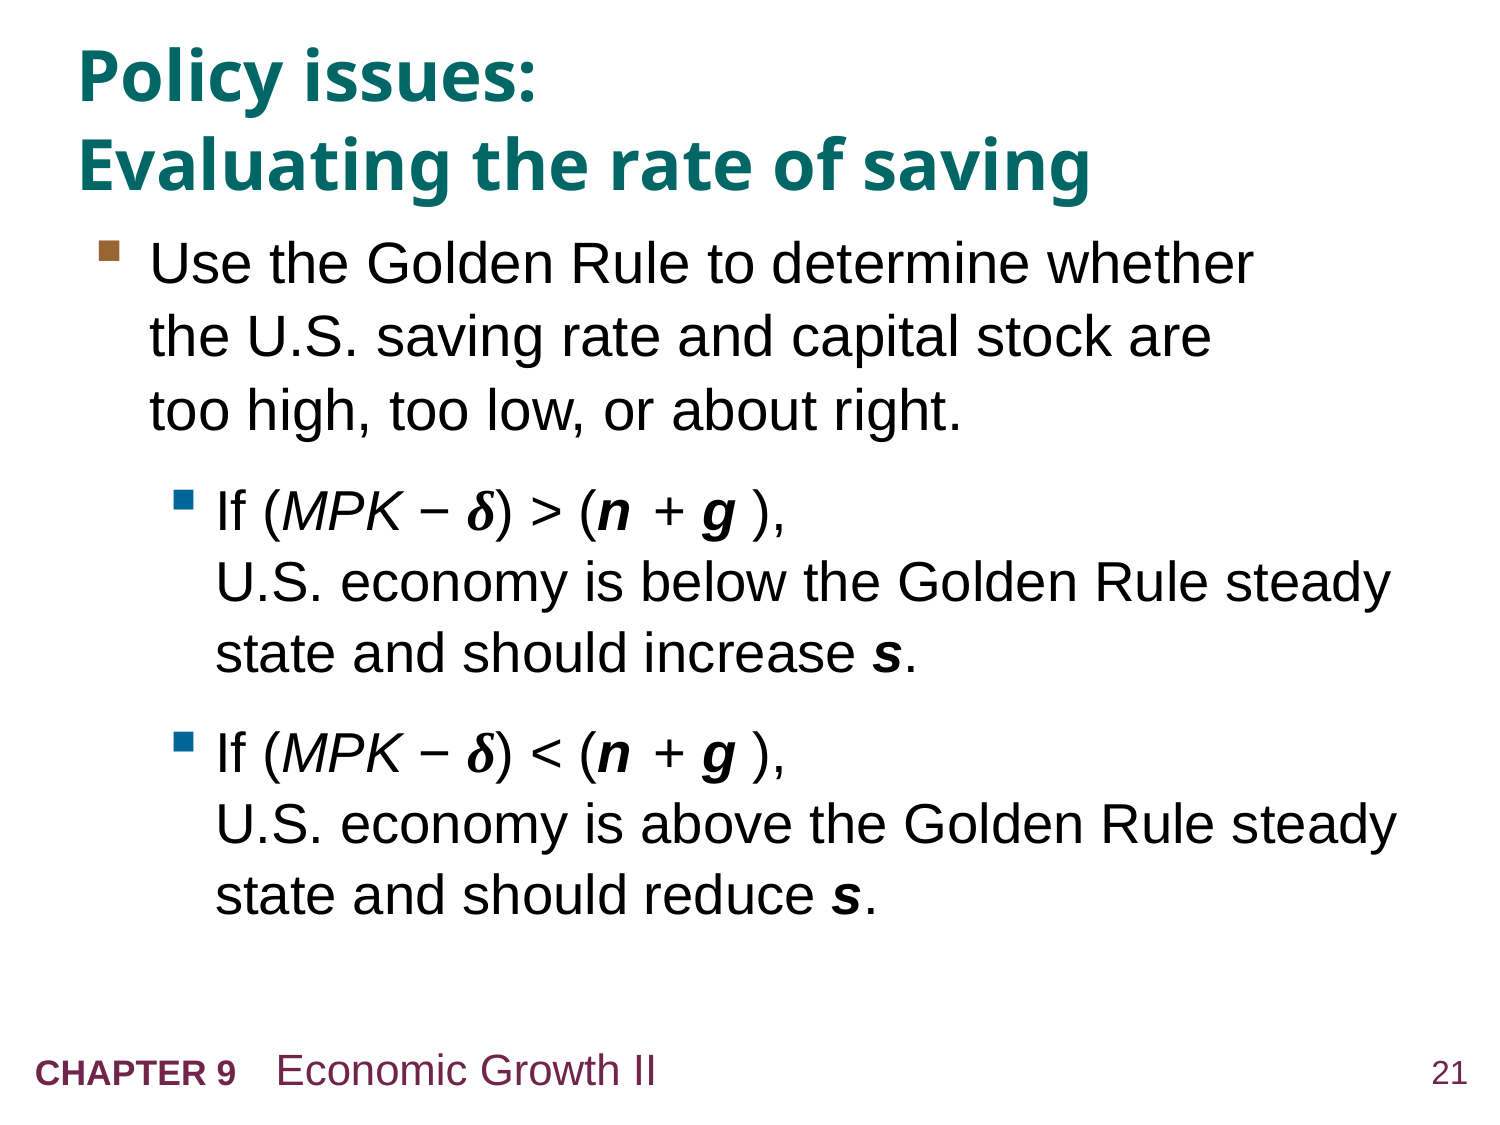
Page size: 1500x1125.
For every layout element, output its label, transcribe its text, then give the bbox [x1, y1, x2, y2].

title Policy issues: Evaluating the rate of saving [76, 38, 1430, 193]
list Use the Golden Rule to determine whether the U.S. saving rate and capital stock are too high, too low, or about right. If (MPK − δ) > (n + g ), U.S. economy is below the Golden Rule steady state and should increase s. If (MPK − δ) < (n + g ), U.S. economy is above the Golden Rule steady state and should reduce s. [78, 214, 1425, 1016]
